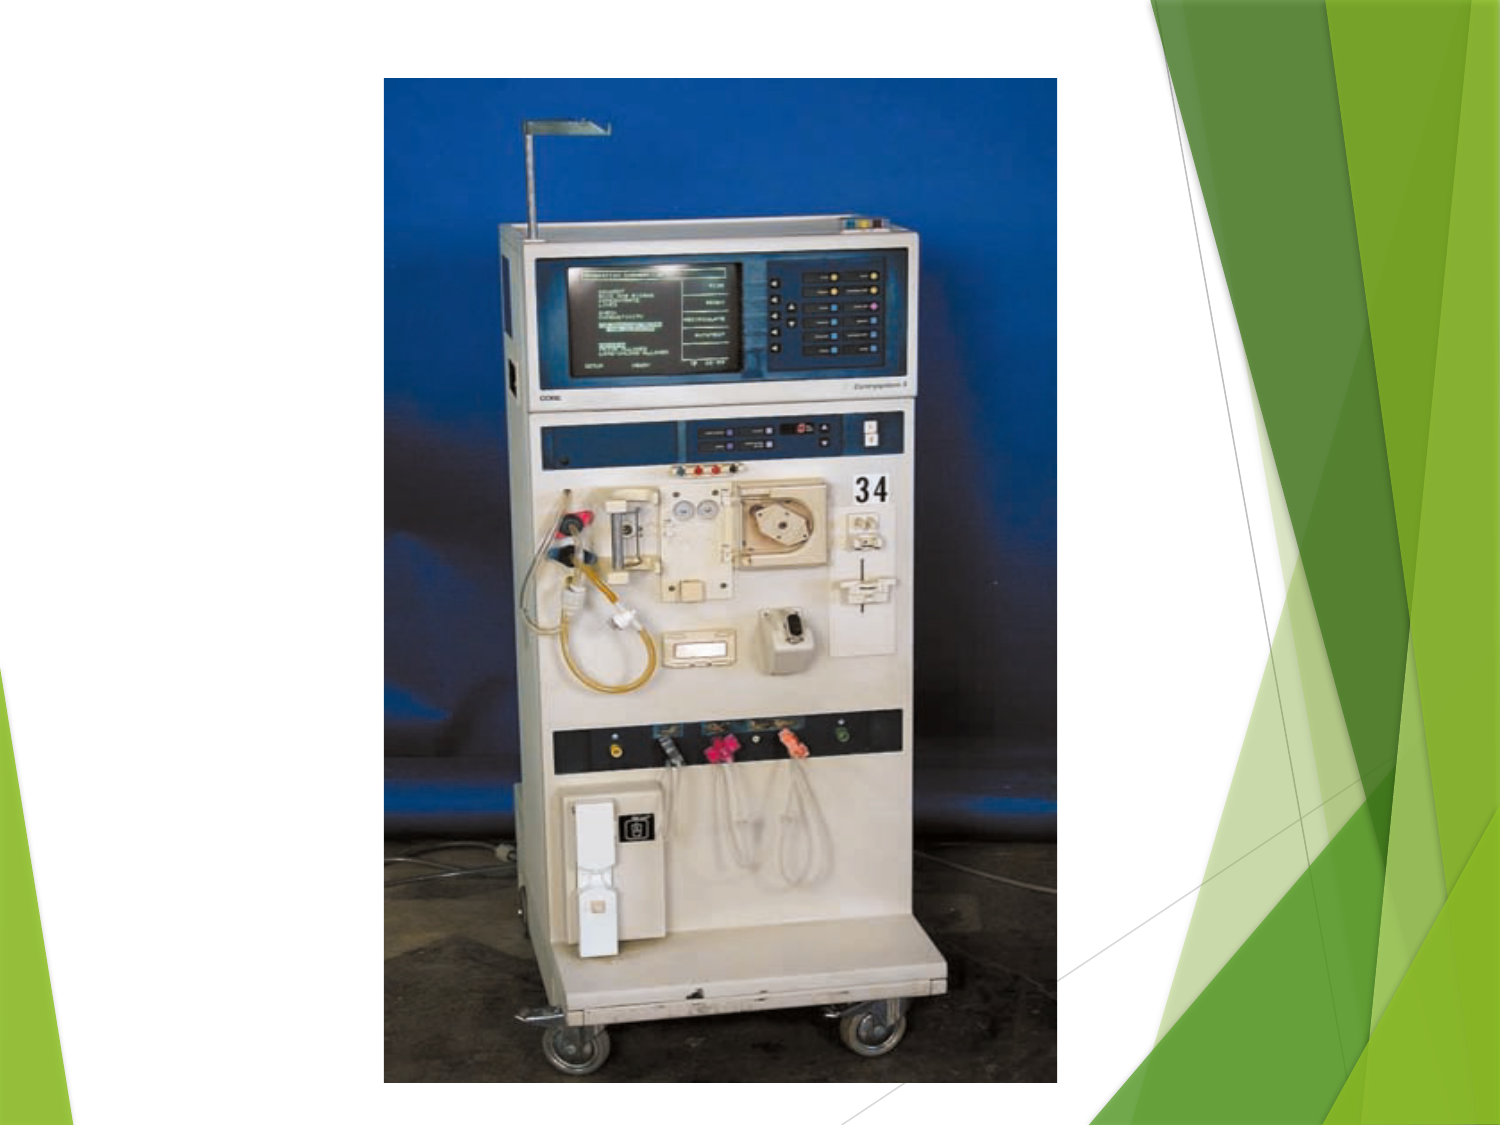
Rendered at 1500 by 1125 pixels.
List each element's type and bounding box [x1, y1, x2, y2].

picture [383, 77, 1058, 1083]
